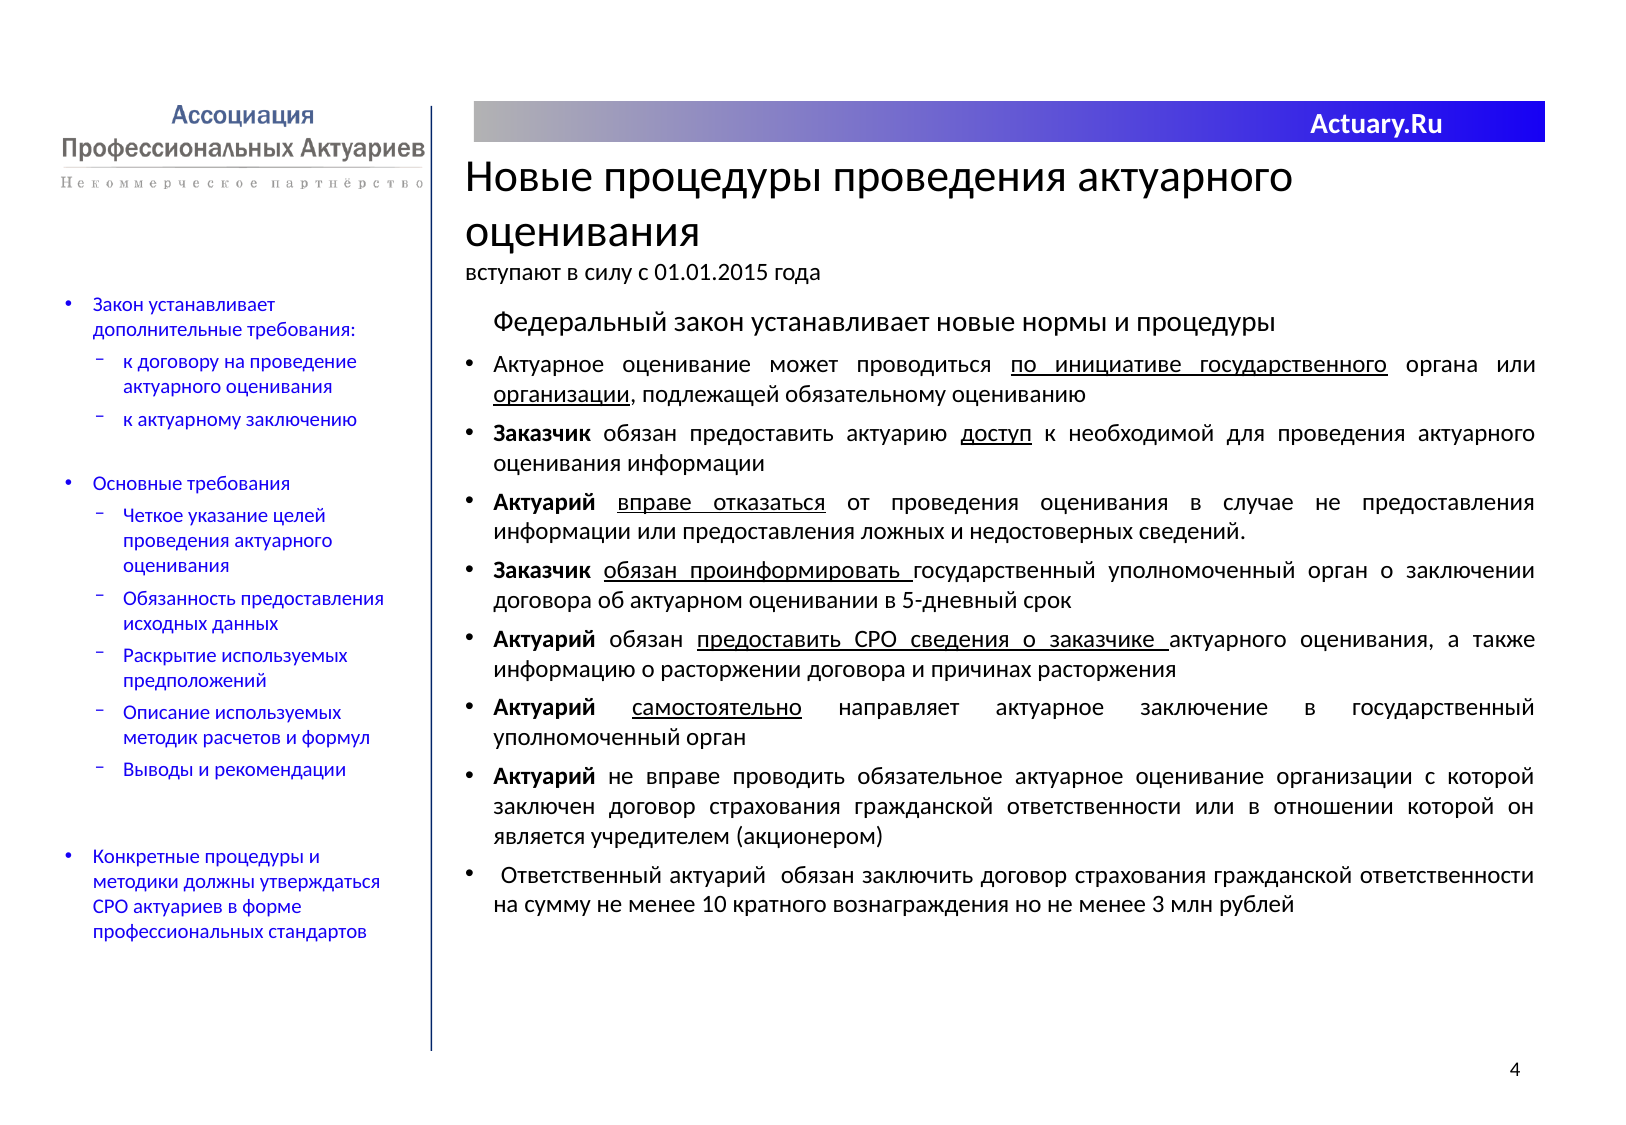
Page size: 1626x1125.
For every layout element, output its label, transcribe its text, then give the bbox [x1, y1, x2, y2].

list Федеральный закон устанавливает новые нормы и процедуры Актуарное оценивание может проводиться по инициативе государственного органа или организации, подлежащей обязательному оцениванию Заказчик обязан предоставить актуарию доступ к необходимой для проведения актуарного оценивания информации Актуарий вправе отказаться от проведения оценивания в случае не предоставления информации или предоставления ложных и недостоверных сведений. Заказчик обязан проинформировать государственный уполномоченный орган о заключении договора об актуарном оценивании в 5-дневный срок Актуарий обязан предоставить СРО сведения о заказчике актуарного оценивания, а также информацию о расторжении договора и причинах расторжения Актуарий самостоятельно направляет актуарное заключение в государственный уполномоченный орган Актуарий не вправе проводить обязательное актуарное оценивание организации с которой заключен договор страхования гражданской ответственности или в отношении которой он является учредителем (акционером) Ответственный актуарий обязан заключить договор страхования гражданской ответственности на сумму не менее 10 кратного вознаграждения но не менее 3 млн рублей [465, 302, 1537, 1012]
picture [59, 105, 426, 189]
list Новые процедуры проведения актуарного оценивания вступают в силу с 01.01.2015 года [465, 145, 1537, 205]
list Закон устанавливает дополнительные требования: к договору на проведение актуарного оценивания к актуарному заключению Основные требования Четкое указание целей проведения актуарного оценивания Обязанность предоставления исходных данных Раскрытие используемых предположений Описание используемых методик расчетов и формул Выводы и рекомендации Конкретные процедуры и методики должны утверждаться СРО актуариев в форме профессиональных стандартов [64, 290, 405, 1047]
slide_number 4 [1418, 1047, 1537, 1123]
